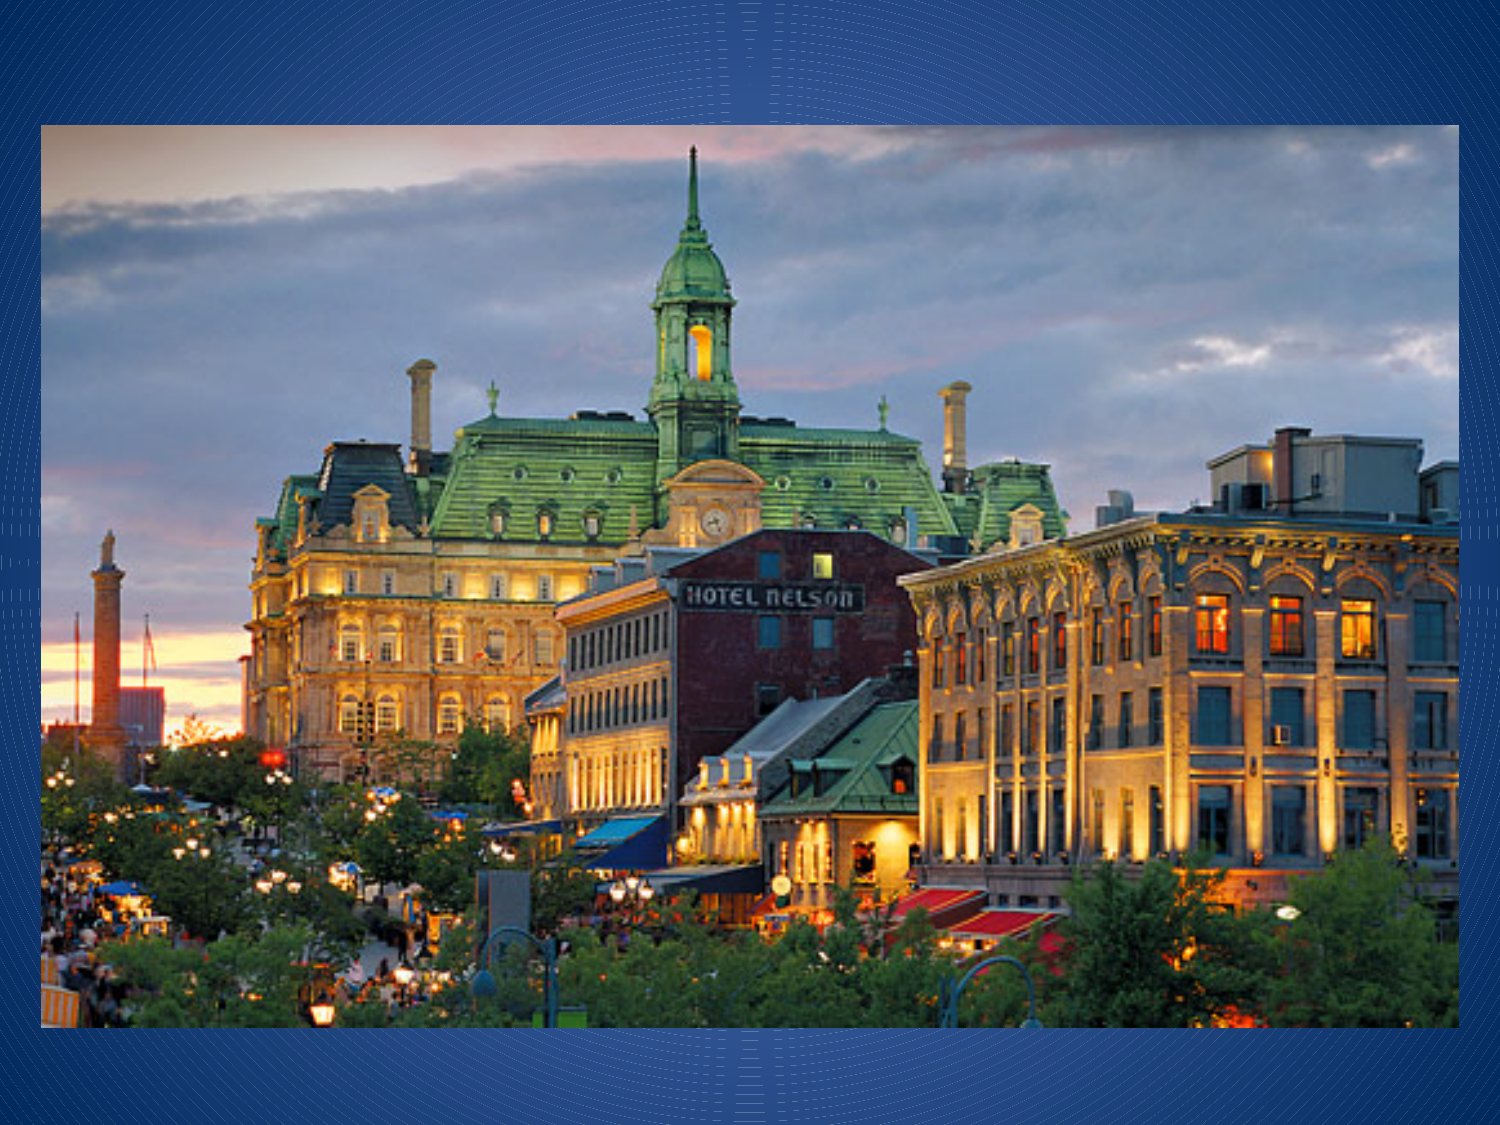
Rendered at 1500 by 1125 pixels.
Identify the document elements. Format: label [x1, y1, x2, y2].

picture [40, 125, 1459, 1028]
